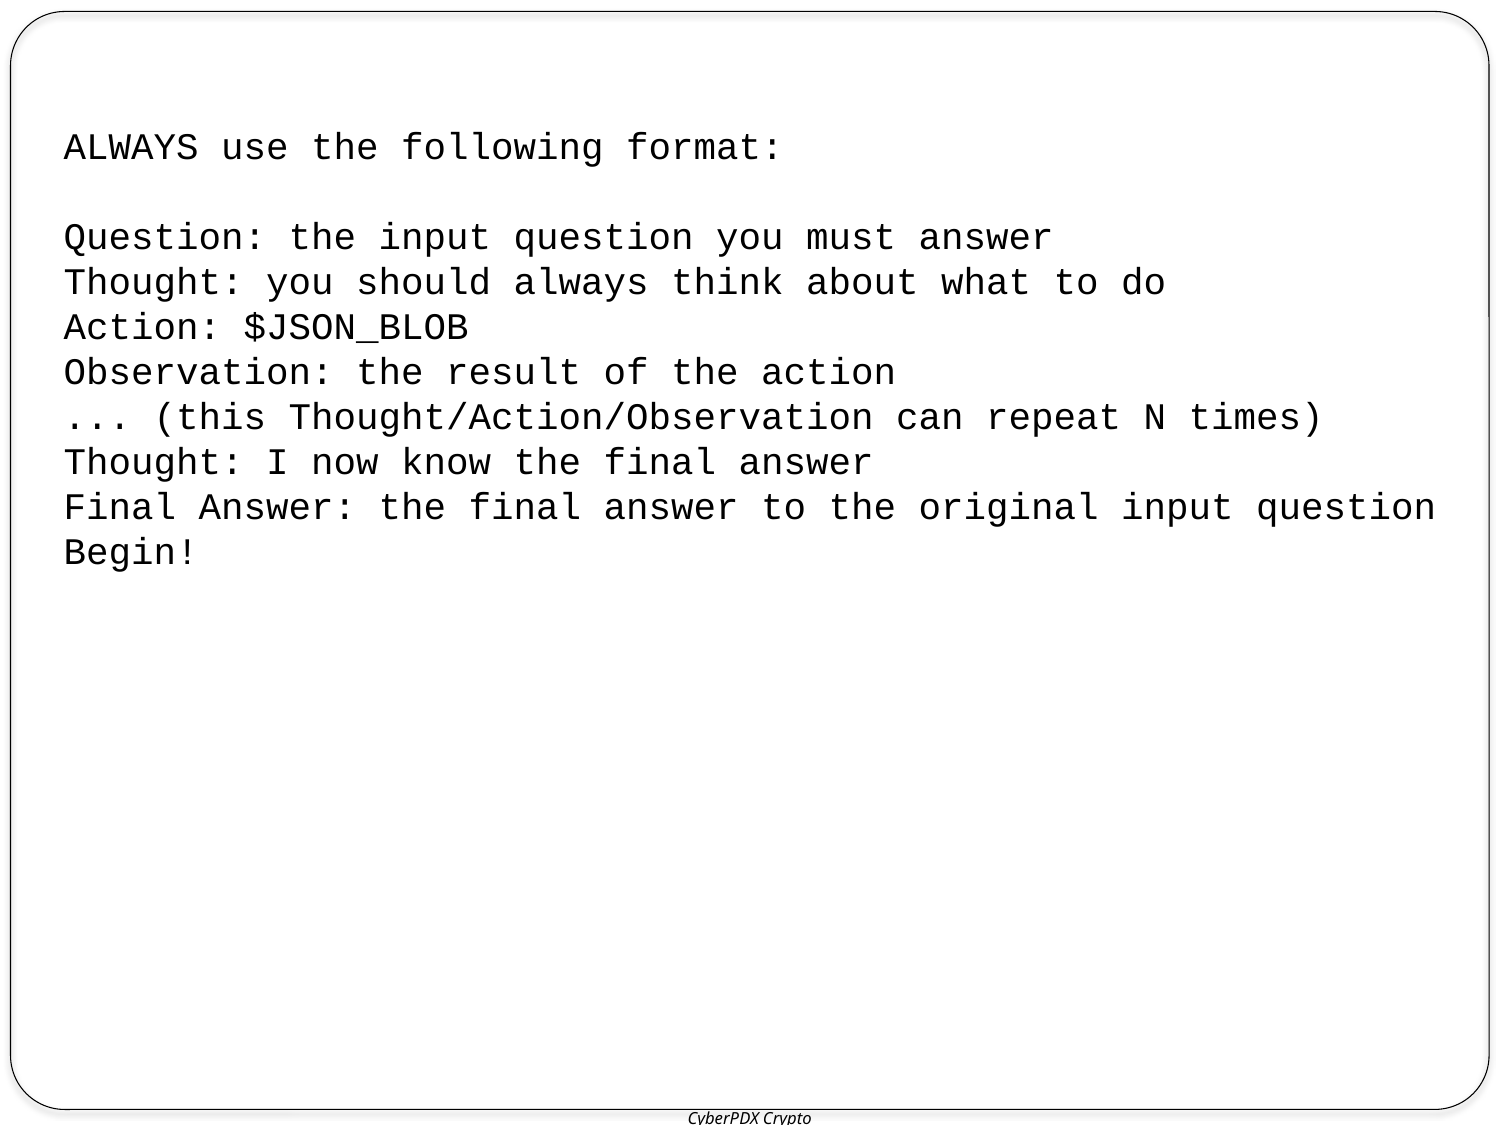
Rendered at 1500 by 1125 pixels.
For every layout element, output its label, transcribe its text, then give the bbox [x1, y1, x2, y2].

text_box ALWAYS use the following format: Question: the input question you must answer Thought: you should always think about what to do Action: $JSON_BLOB Observation: the result of the action ... (this Thought/Action/Observation can repeat N times) Thought: I now know the final answer Final Answer: the final answer to the original input question Begin! [48, 114, 1452, 580]
